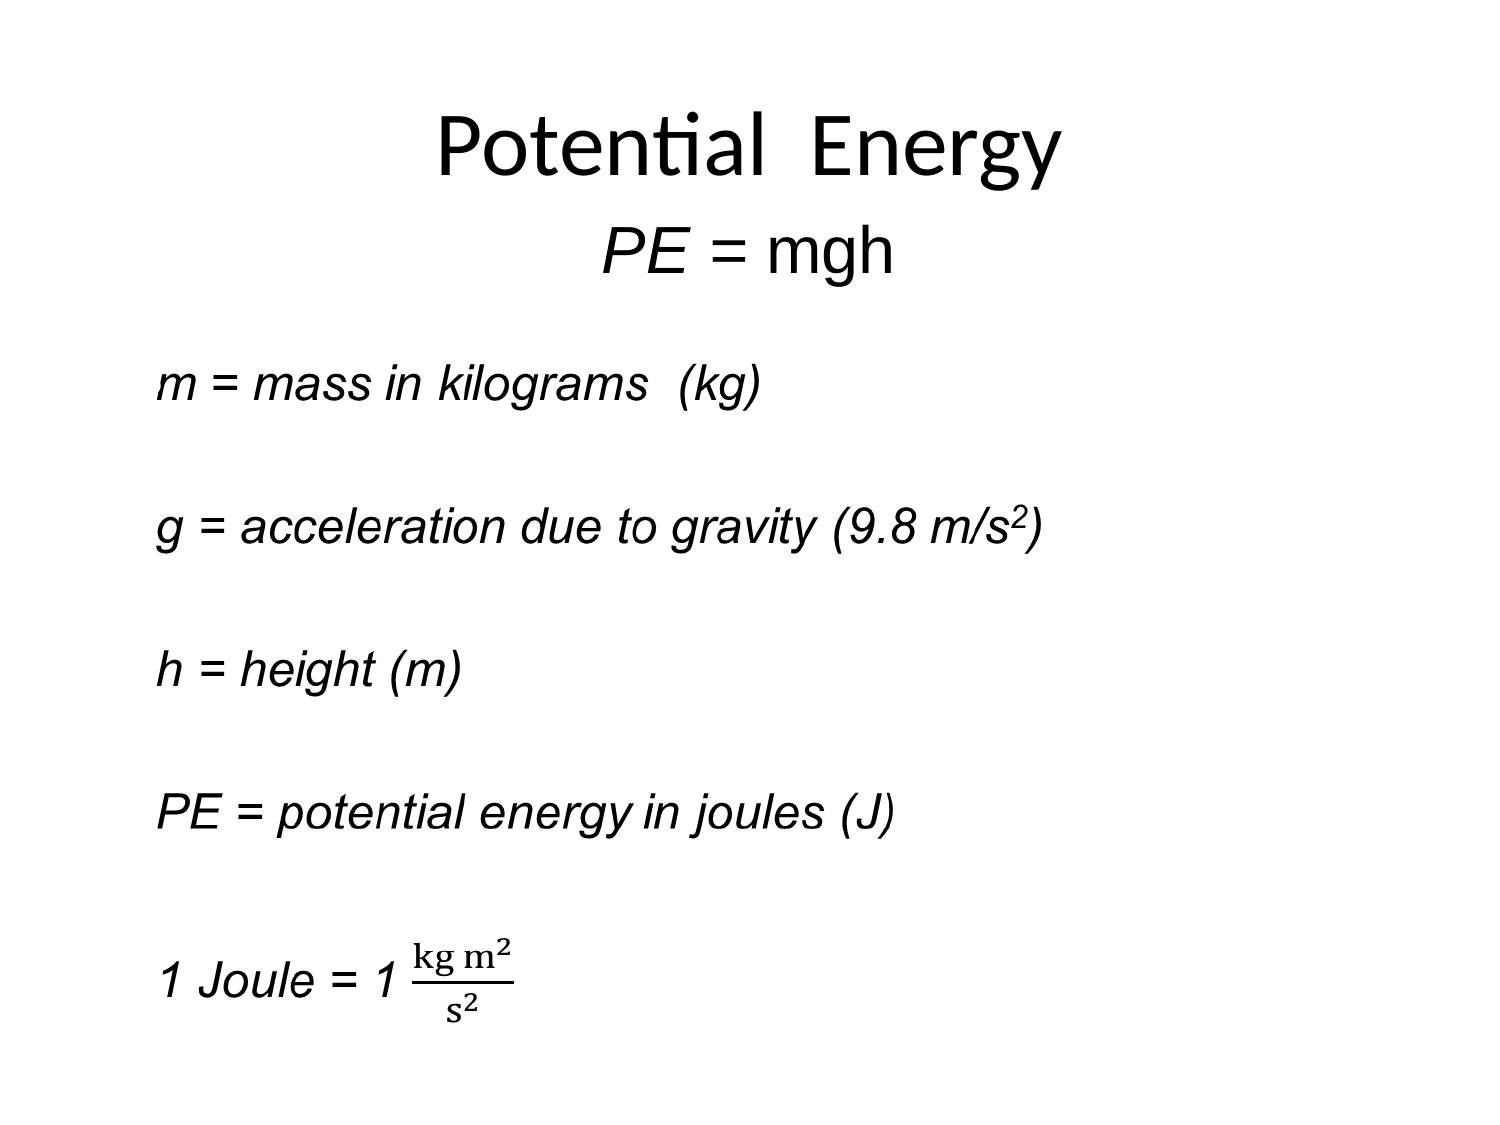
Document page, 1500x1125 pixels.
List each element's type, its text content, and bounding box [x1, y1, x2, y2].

list [125, 337, 1400, 1075]
text_box PE = mgh [586, 199, 911, 295]
title Potential Energy [75, 45, 1425, 233]
